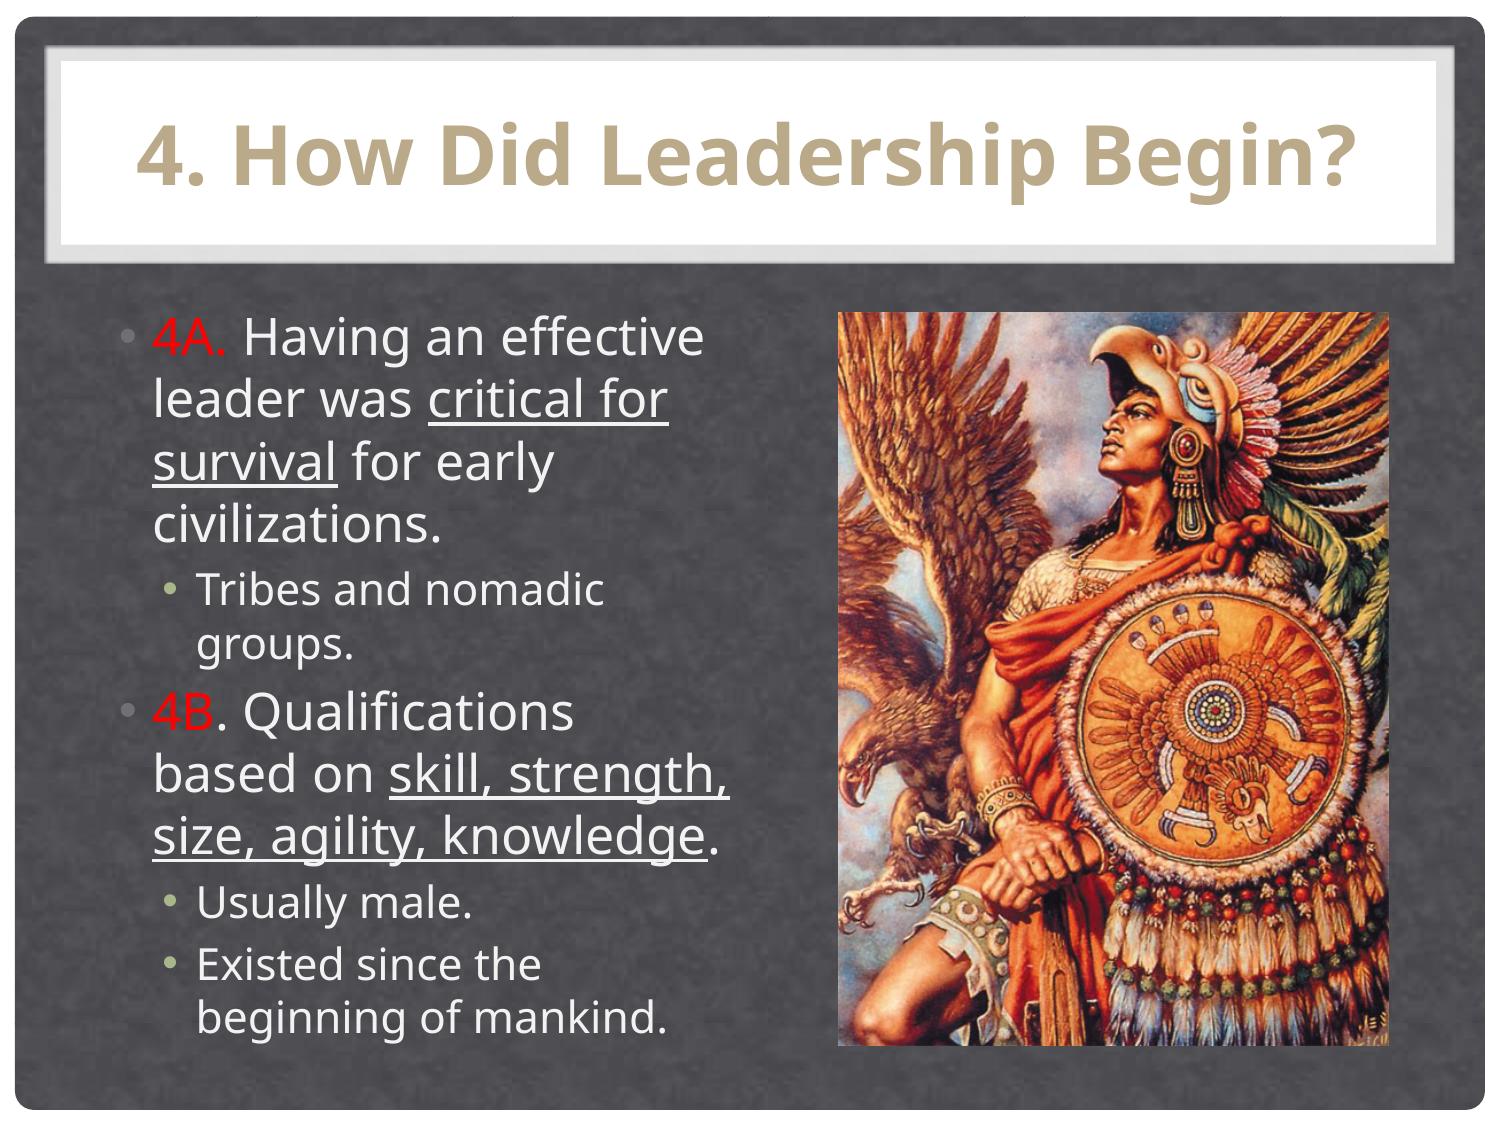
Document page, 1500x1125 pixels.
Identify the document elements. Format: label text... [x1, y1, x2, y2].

title 4. How Did Leadership Begin? [69, 66, 1425, 238]
list 4A. Having an effective leader was critical for survival for early civilizations. Tribes and nomadic groups. 4B. Qualifications based on skill, strength, size, agility, knowledge. Usually male. Existed since the beginning of mankind. [87, 296, 750, 1063]
picture [838, 312, 1390, 1047]
